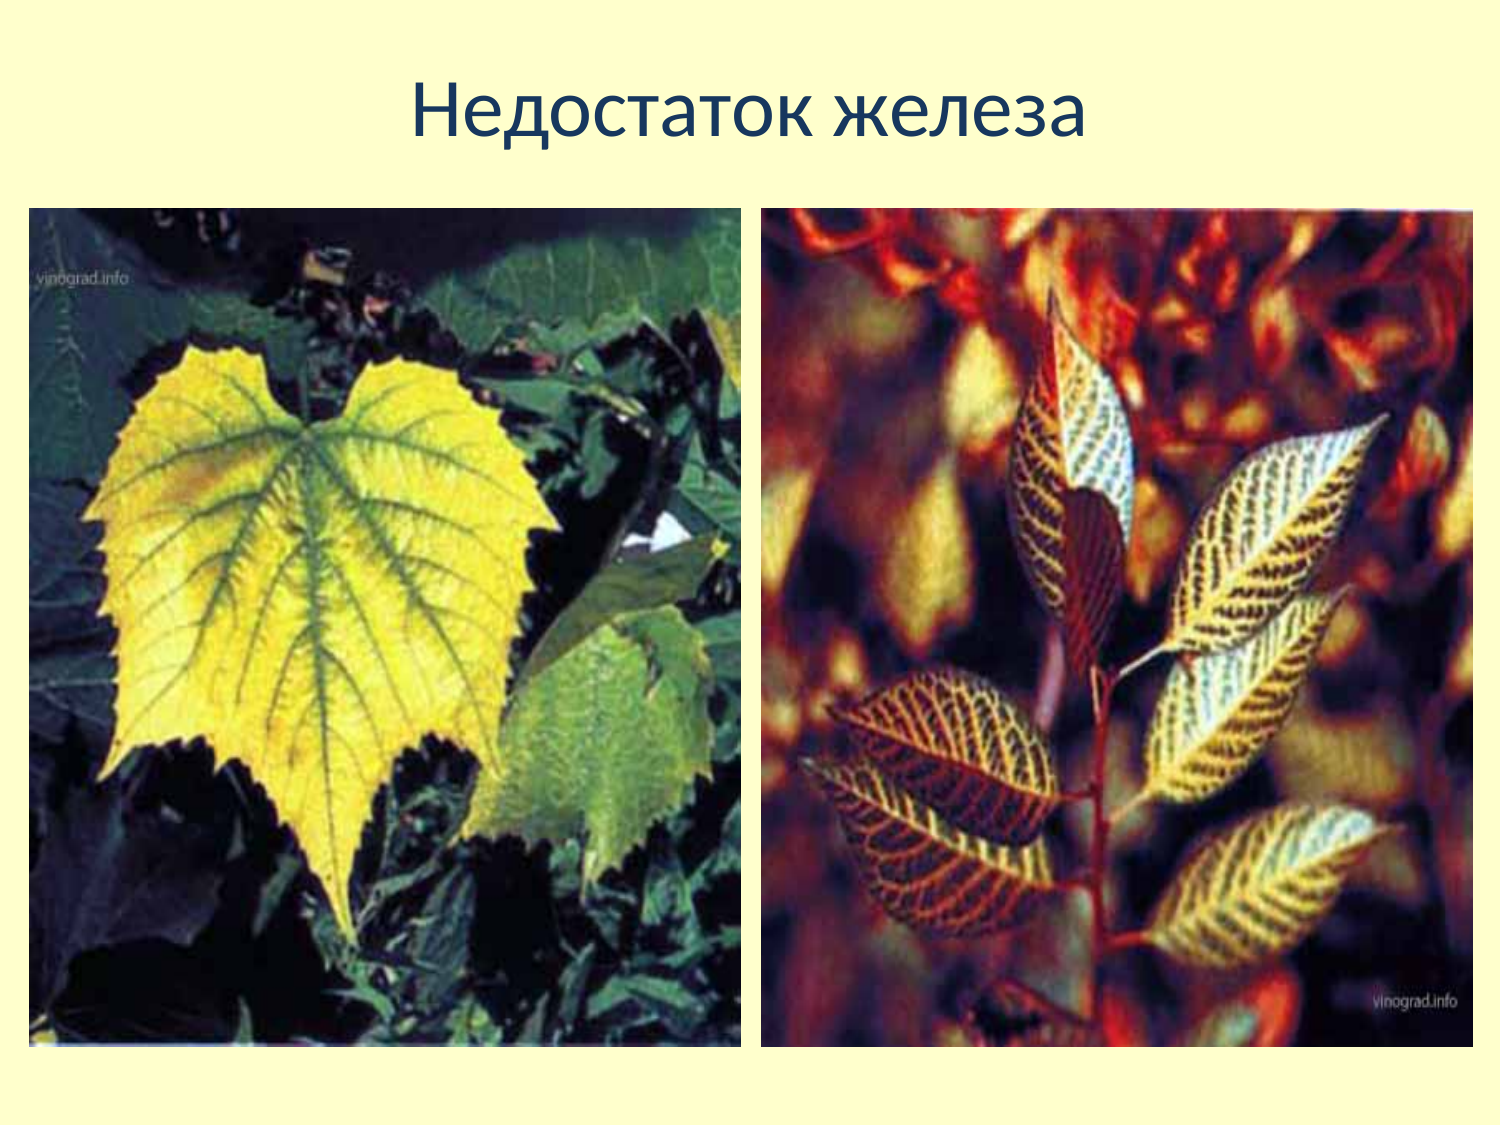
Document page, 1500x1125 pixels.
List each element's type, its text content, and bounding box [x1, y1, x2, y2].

title Недостаток железа [75, 45, 1425, 161]
picture [29, 207, 741, 1047]
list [761, 207, 1473, 1047]
